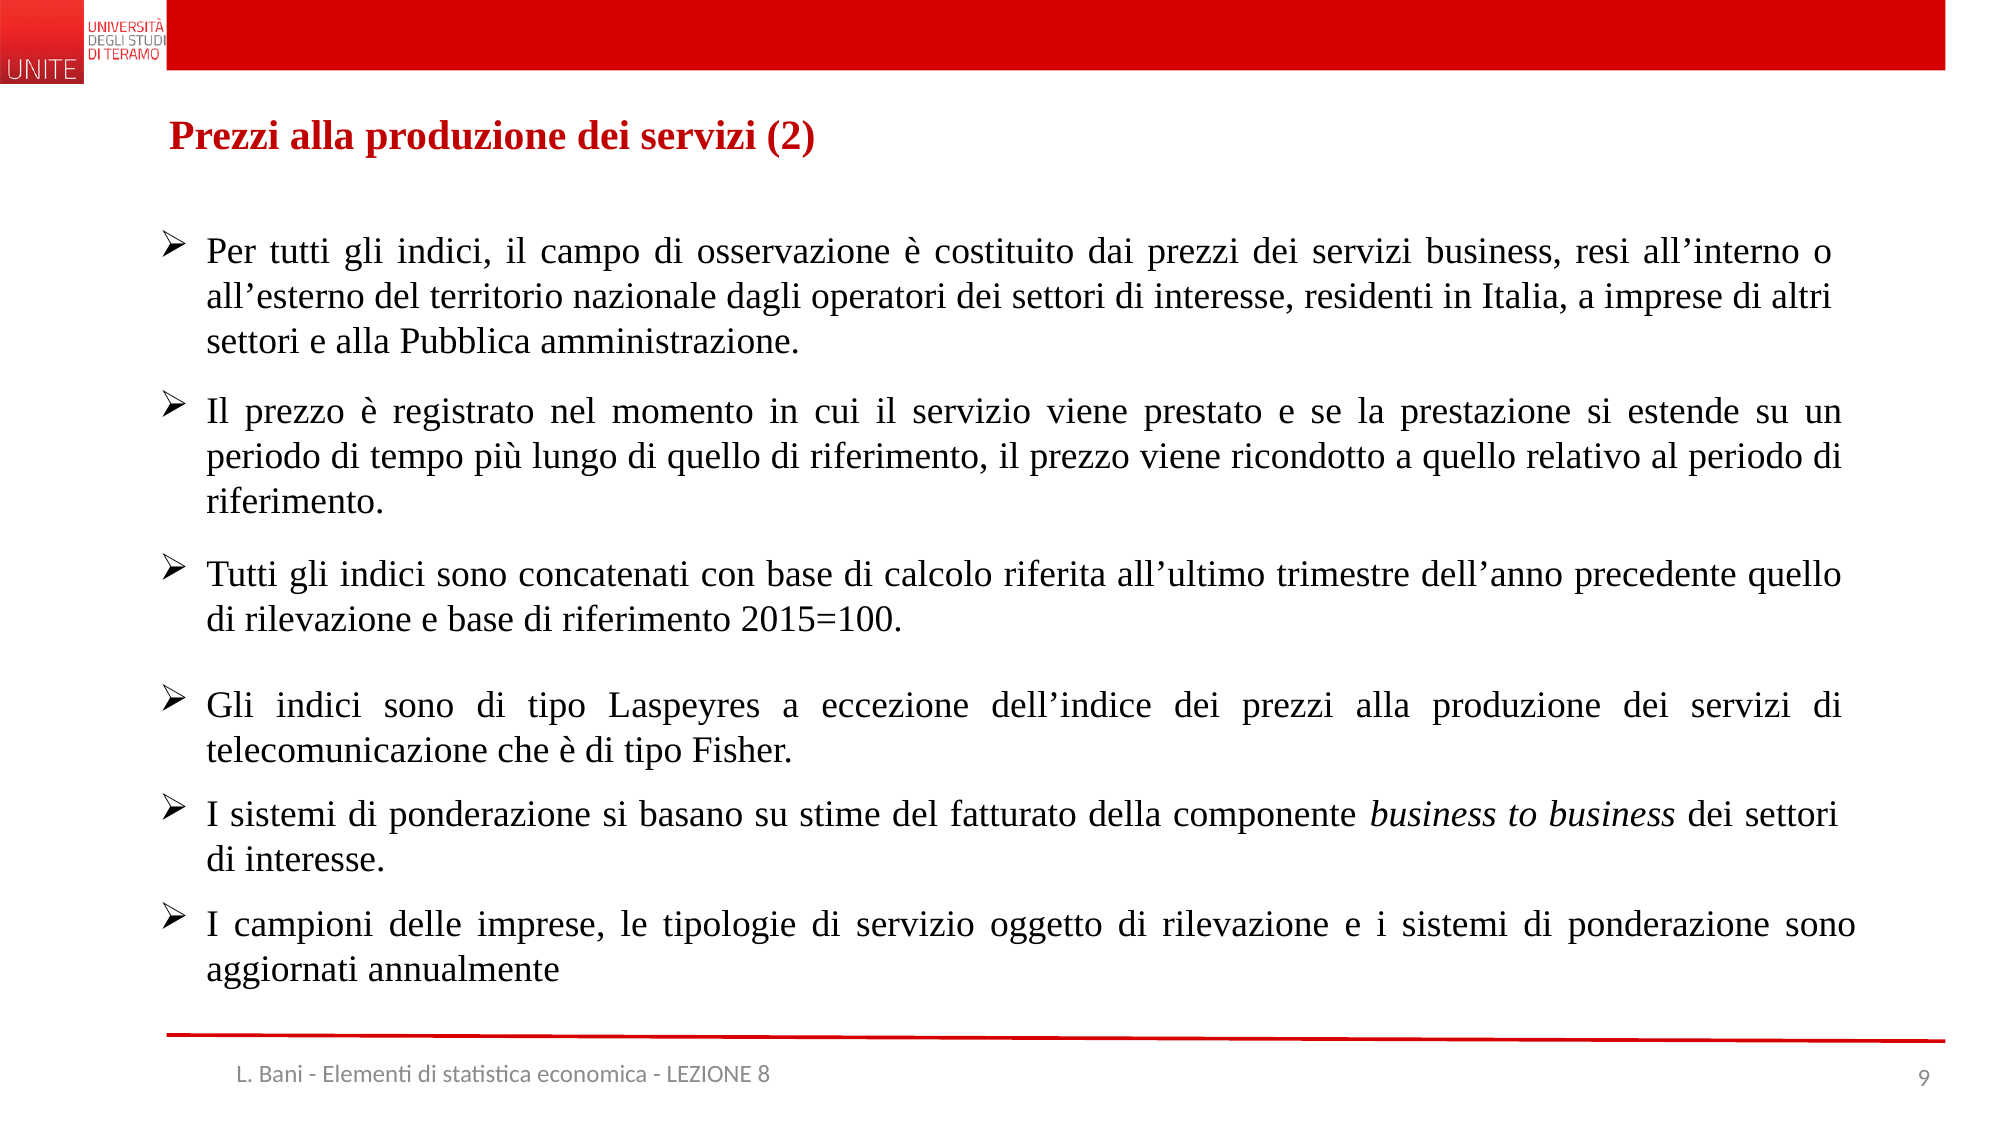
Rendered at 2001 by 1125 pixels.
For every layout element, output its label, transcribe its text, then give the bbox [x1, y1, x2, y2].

slide_number 9 [1495, 1046, 1946, 1106]
text_box Gli indici sono di tipo Laspeyres a eccezione dell’indice dei prezzi alla produzione dei servizi di telecomunicazione che è di tipo Fisher. [144, 672, 1860, 777]
picture [0, 0, 167, 84]
text_box Prezzi alla produzione dei servizi (2) [154, 100, 875, 166]
text_box I campioni delle imprese, le tipologie di servizio oggetto di rilevazione e i sistemi di ponderazione sono aggiornati annualmente [144, 891, 1874, 996]
text_box Tutti gli indici sono concatenati con base di calcolo riferita all’ultimo trimestre dell’anno precedente quello di rilevazione e base di riferimento 2015=100. [144, 542, 1860, 647]
text_box Per tutti gli indici, il campo di osservazione è costituito dai prezzi dei servizi business, resi all’interno o all’esterno del territorio nazionale dagli operatori dei settori di interesse, residenti in Italia, a imprese di altri settori e alla Pubblica amministrazione. [144, 218, 1850, 369]
footer L. Bani - Elementi di statistica economica - LEZIONE 8 [166, 1042, 842, 1103]
text_box I sistemi di ponderazione si basano su stime del fatturato della componente business to business dei settori di interesse. [144, 781, 1854, 887]
text_box Il prezzo è registrato nel momento in cui il servizio viene prestato e se la prestazione si estende su un periodo di tempo più lungo di quello di riferimento, il prezzo viene ricondotto a quello relativo al periodo di riferimento. [144, 378, 1860, 529]
